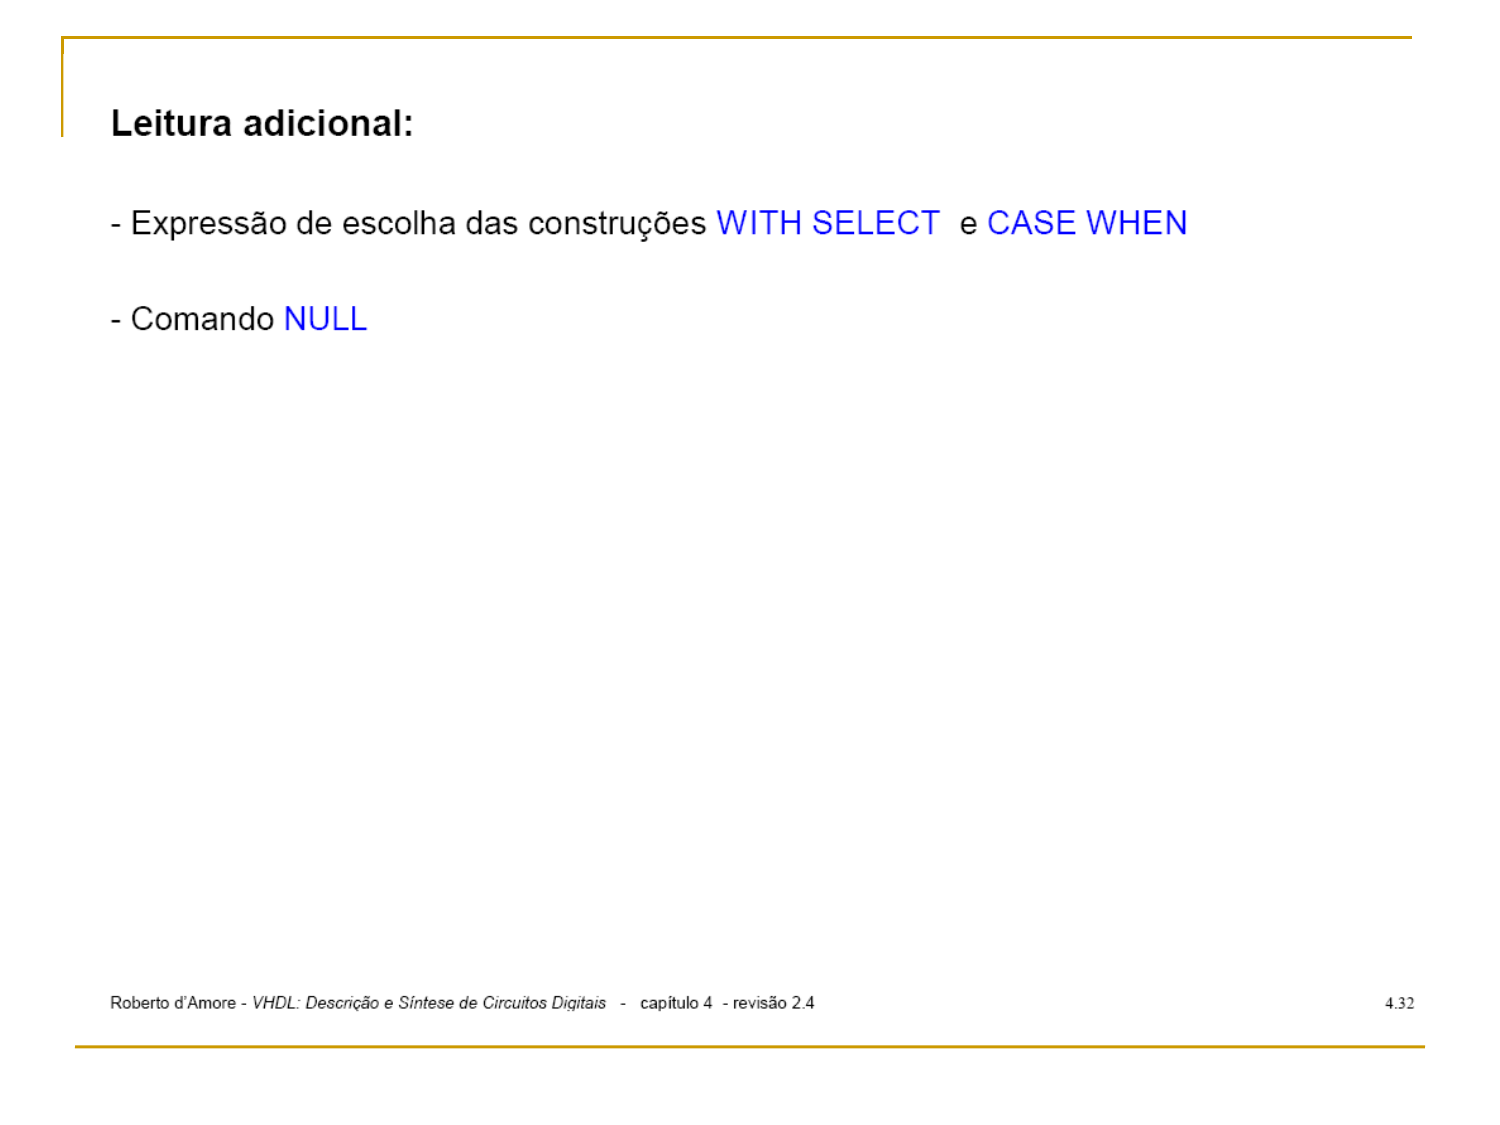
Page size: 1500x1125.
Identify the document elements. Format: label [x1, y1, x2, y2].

text_box [62, 54, 1460, 1038]
